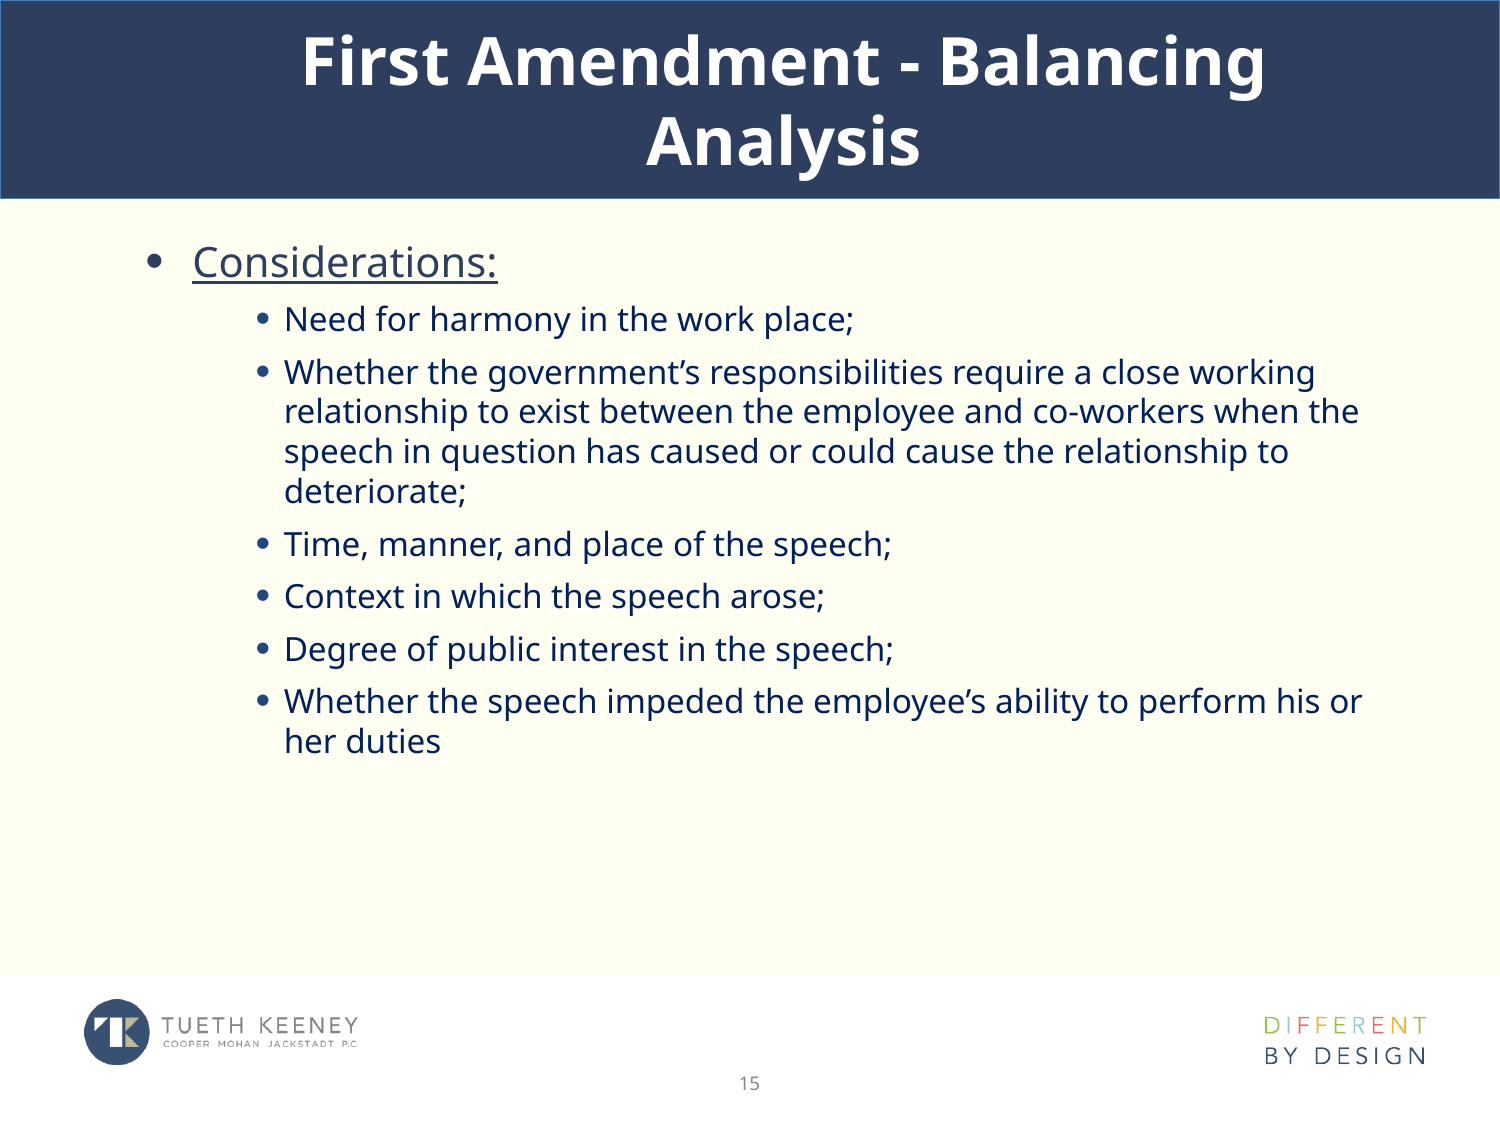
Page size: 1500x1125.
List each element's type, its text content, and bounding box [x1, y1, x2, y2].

slide_number 15 [714, 1054, 785, 1115]
list Considerations: Need for harmony in the work place; Whether the government’s responsibilities require a close working relationship to exist between the employee and co-workers when the speech in question has caused or could cause the relationship to deteriorate; Time, manner, and place of the speech; Context in which the speech arose; Degree of public interest in the speech; Whether the speech impeded the employee’s ability to perform his or her duties [89, 220, 1440, 975]
picture [1263, 1013, 1431, 1070]
picture [84, 999, 358, 1065]
title First Amendment - Balancing Analysis [145, 0, 1423, 198]
